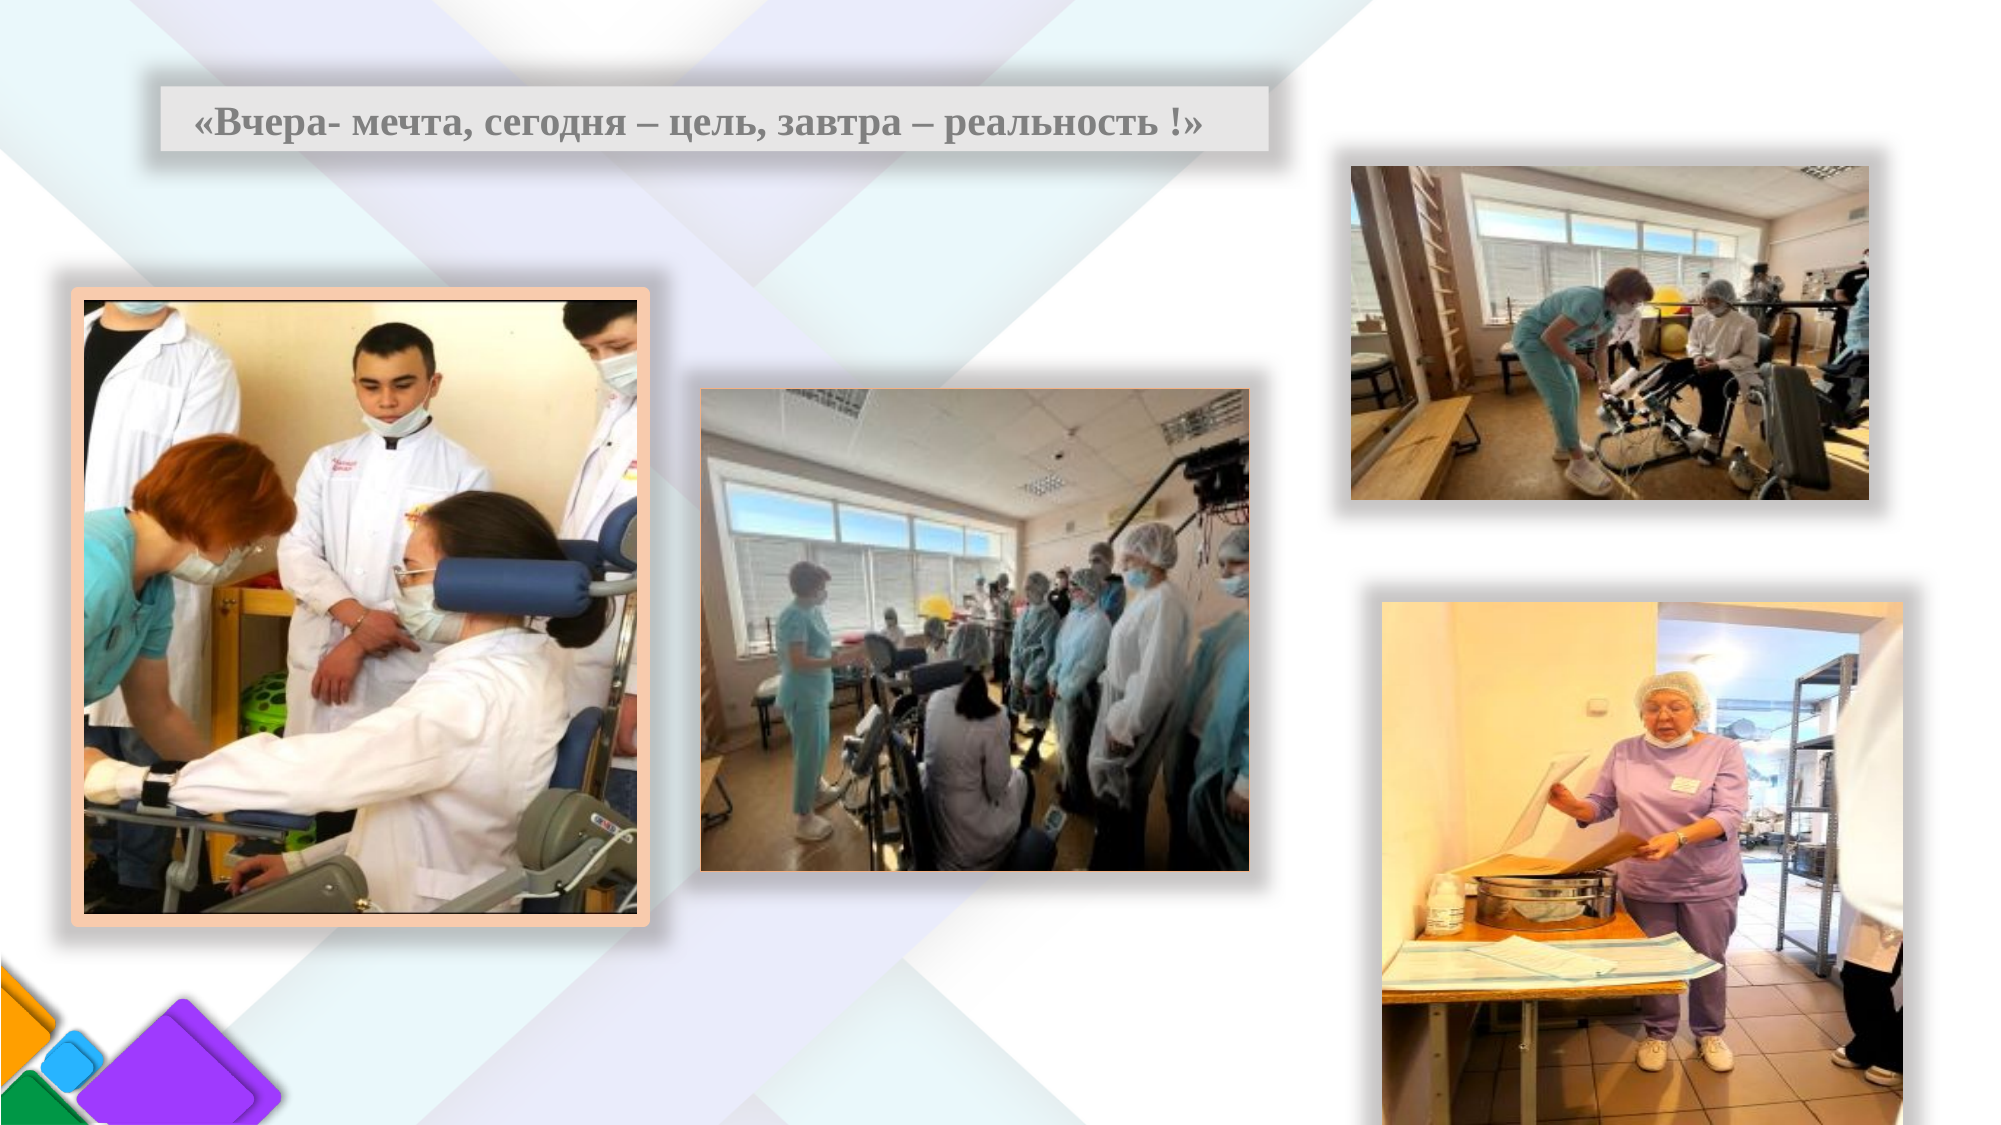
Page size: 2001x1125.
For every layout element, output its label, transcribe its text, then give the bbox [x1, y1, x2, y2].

picture [1, 299, 638, 1125]
picture [1382, 602, 1903, 1125]
picture [1351, 166, 1869, 500]
picture [700, 388, 1250, 872]
text_box «Вчера- мечта, сегодня – цель, завтра – реальность !» [160, 86, 1269, 152]
